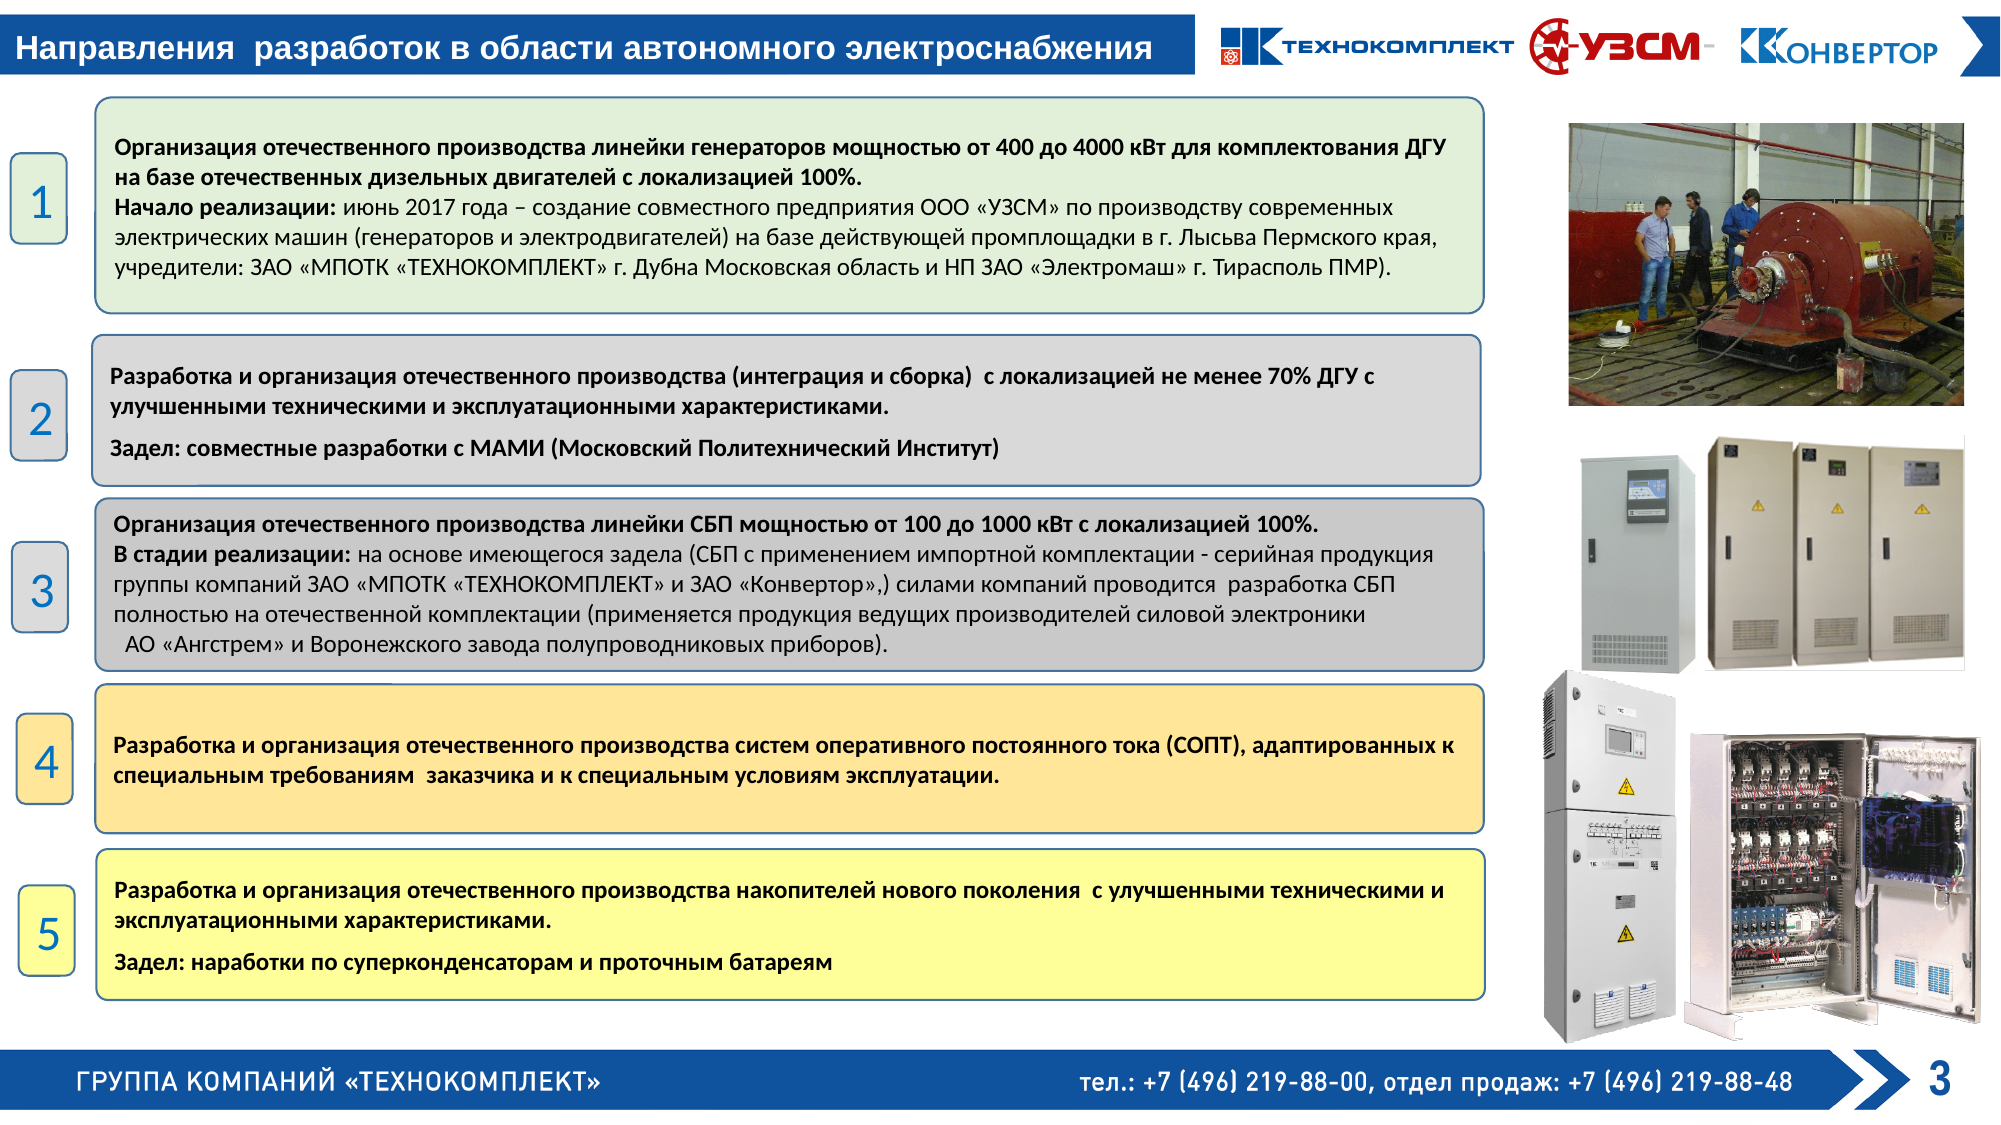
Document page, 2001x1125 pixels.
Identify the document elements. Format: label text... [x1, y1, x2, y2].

text_box Направления разработок в области автономного электроснабжения [0, 15, 1242, 76]
picture [0, 0, 2001, 1125]
text_box Разработка и организация отечественного производства систем оперативного постоянного тока (СОПТ), адаптированных к специальным требованиям заказчика и к специальным условиям эксплуатации. [94, 683, 1485, 835]
text_box Разработка и организация отечественного производства (интеграция и сборка) с локализацией не менее 70% ДГУ с улучшенными техническими и эксплуатационными характеристиками. Задел: совместные разработки с МАМИ (Московский Политехнический Институт) [91, 333, 1482, 487]
text_box 3 [10, 540, 70, 634]
text_box 2 [9, 369, 68, 462]
text_box Организация отечественного производства линейки генераторов мощностью от 400 до 4000 кВт для комплектования ДГУ на базе отечественных дизельных двигателей с локализацией 100%. Начало реализации: июнь 2017 года – создание совместного предприятия ООО «УЗСМ» по производству современных электрических машин (генераторов и электродвигателей) на базе действующей промплощадки в г. Лысьва Пермского края, учредители: ЗАО «МПОТК «ТЕХНОКОМПЛЕКТ» г. Дубна Московская область и НП ЗАО «Электромаш» г. Тирасполь ПМР). [94, 96, 1485, 315]
text_box 4 [15, 712, 74, 806]
text_box 3 [1914, 1041, 1974, 1113]
text_box 5 [17, 884, 76, 977]
text_box 1 [9, 152, 68, 245]
text_box Организация отечественного производства линейки СБП мощностью от 100 до 1000 кВт с локализацией 100%. В стадии реализации: на основе имеющегося задела (СБП с применением импортной комплектации - серийная продукция группы компаний ЗАО «МПОТК «ТЕХНОКОМПЛЕКТ» и ЗАО «Конвертор»,) силами компаний проводится разработка СБП полностью на отечественной комплектации (применяется продукция ведущих производителей силовой электроники АО «Ангстрем» и Воронежского завода полупроводниковых приборов). [94, 497, 1485, 672]
text_box Разработка и организация отечественного производства накопителей нового поколения с улучшенными техническими и эксплуатационными характеристиками. Задел: наработки по суперконденсаторам и проточным батареям [95, 848, 1486, 1002]
